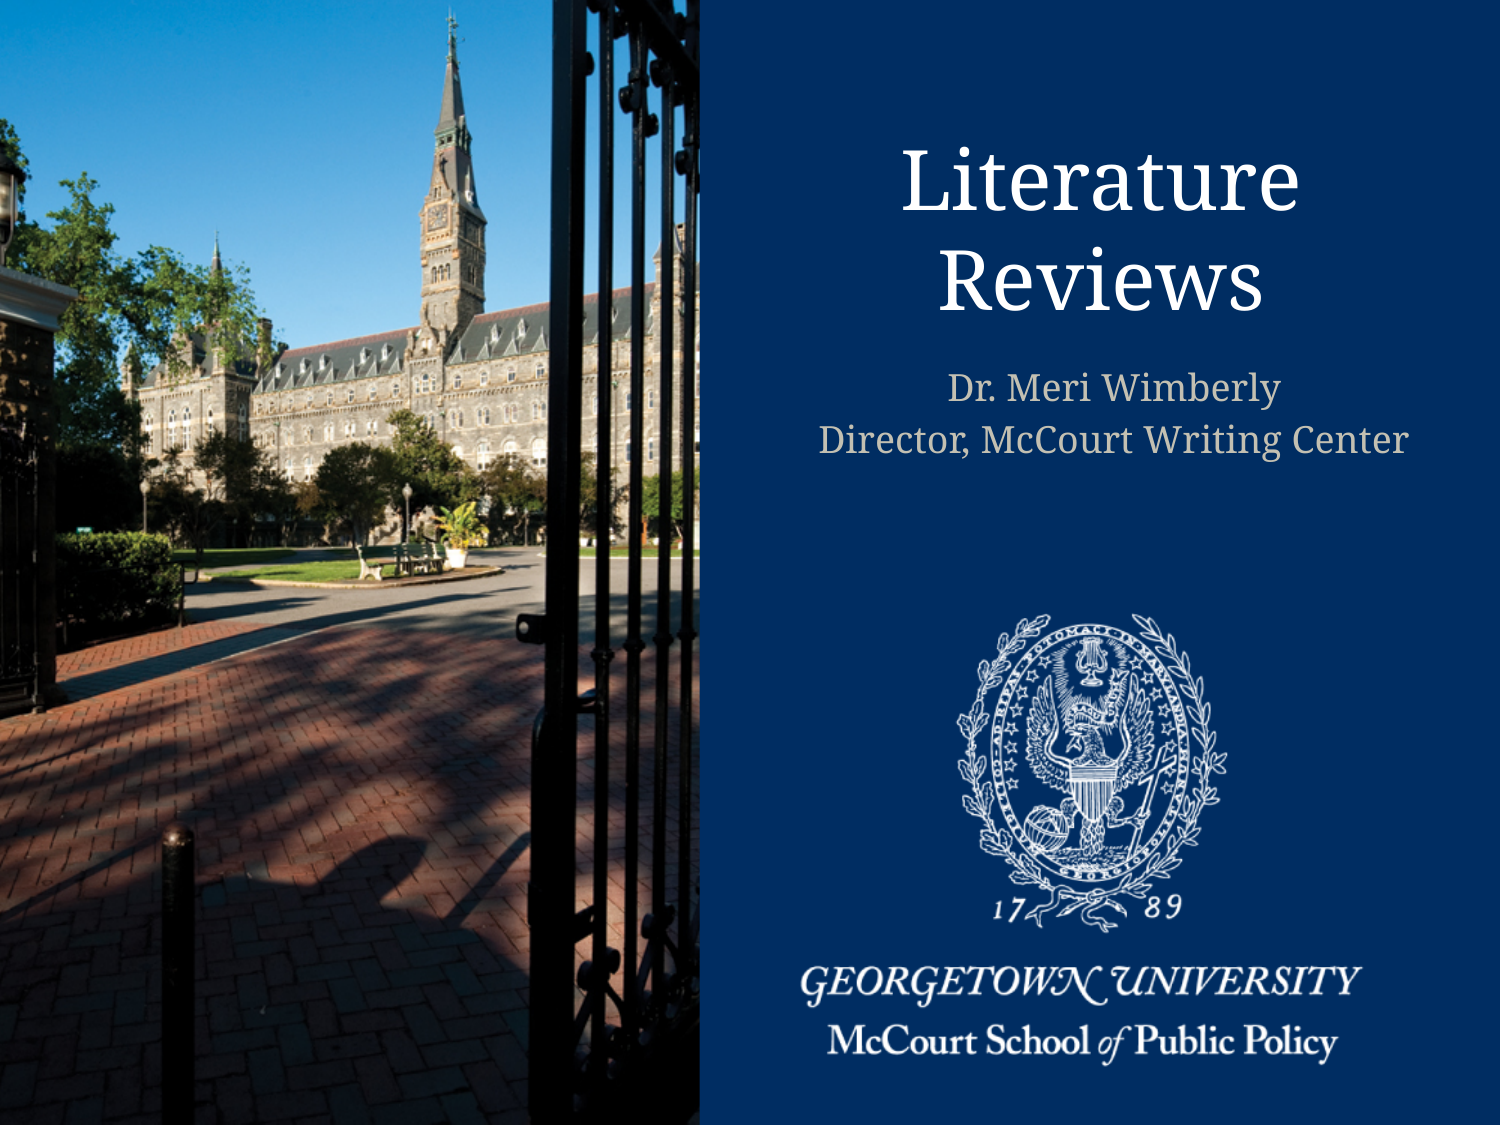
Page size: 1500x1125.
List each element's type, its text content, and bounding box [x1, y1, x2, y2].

title Literature Reviews [770, 98, 1432, 356]
picture [0, 0, 1500, 1125]
subtitle Dr. Meri Wimberly Director, McCourt Writing Center [783, 355, 1446, 486]
